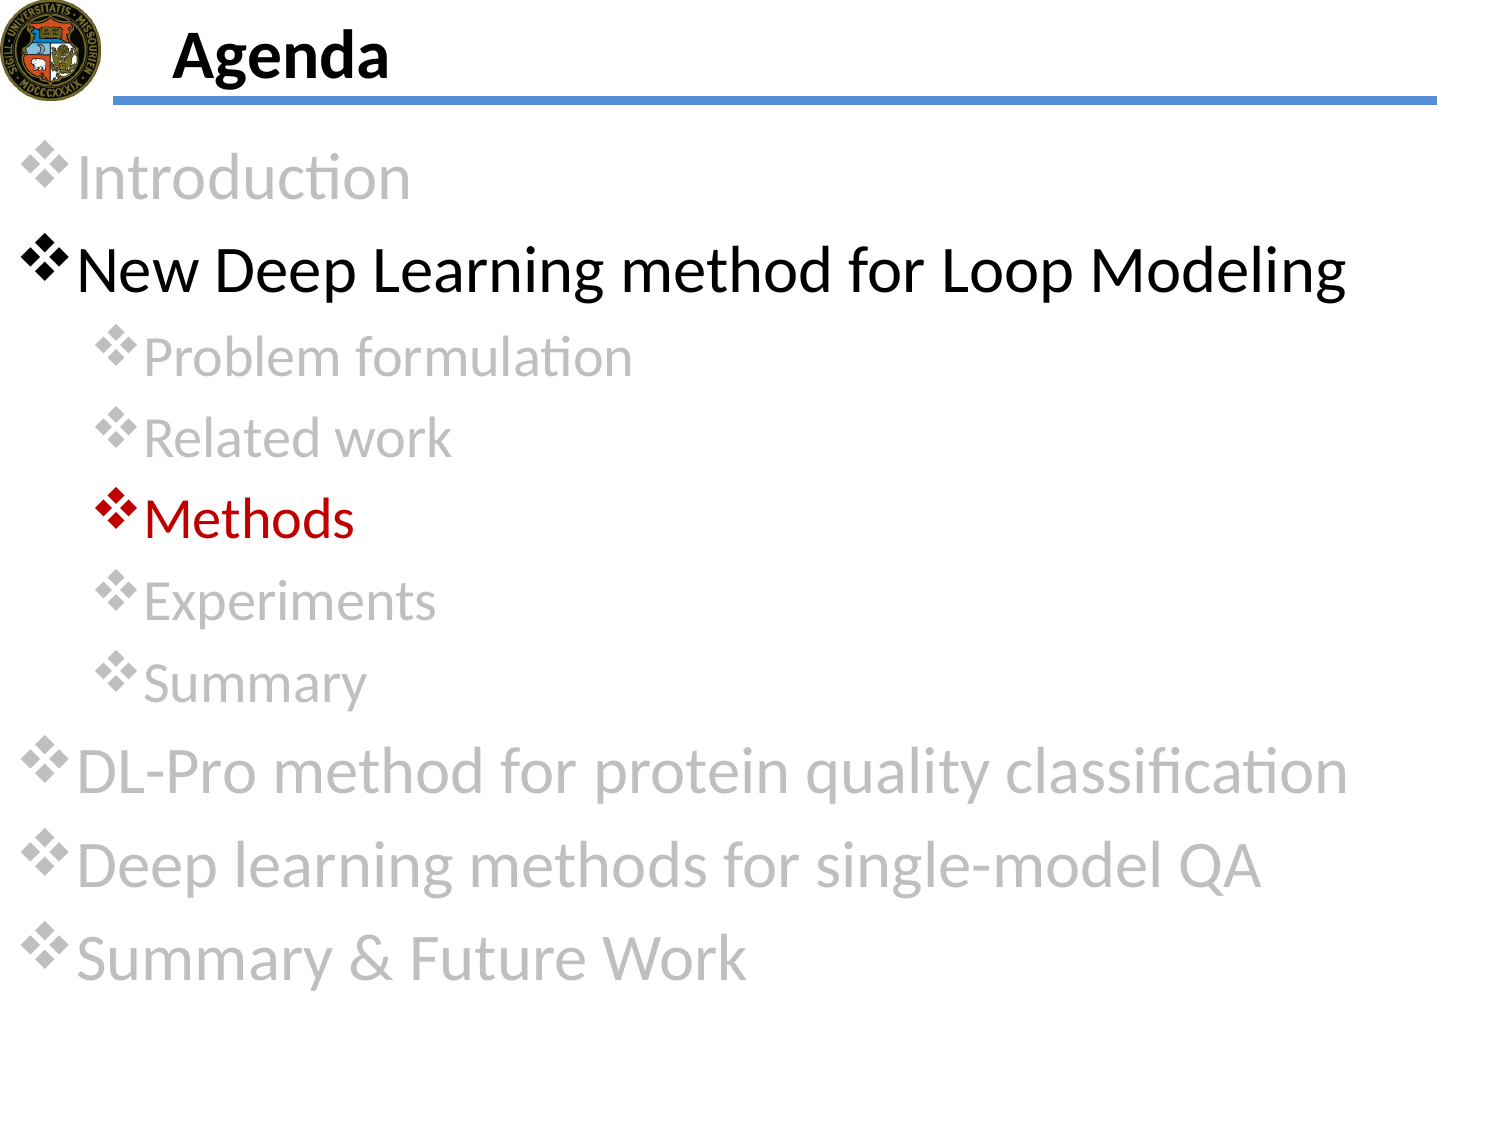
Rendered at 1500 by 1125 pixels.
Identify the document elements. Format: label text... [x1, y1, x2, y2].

picture [0, 0, 101, 101]
list Introduction New Deep Learning method for Loop Modeling Problem formulation Related work Methods Experiments Summary DL-Pro method for protein quality classification Deep learning methods for single-model QA Summary & Future Work [0, 125, 1500, 1125]
title Agenda [157, 1, 1338, 96]
